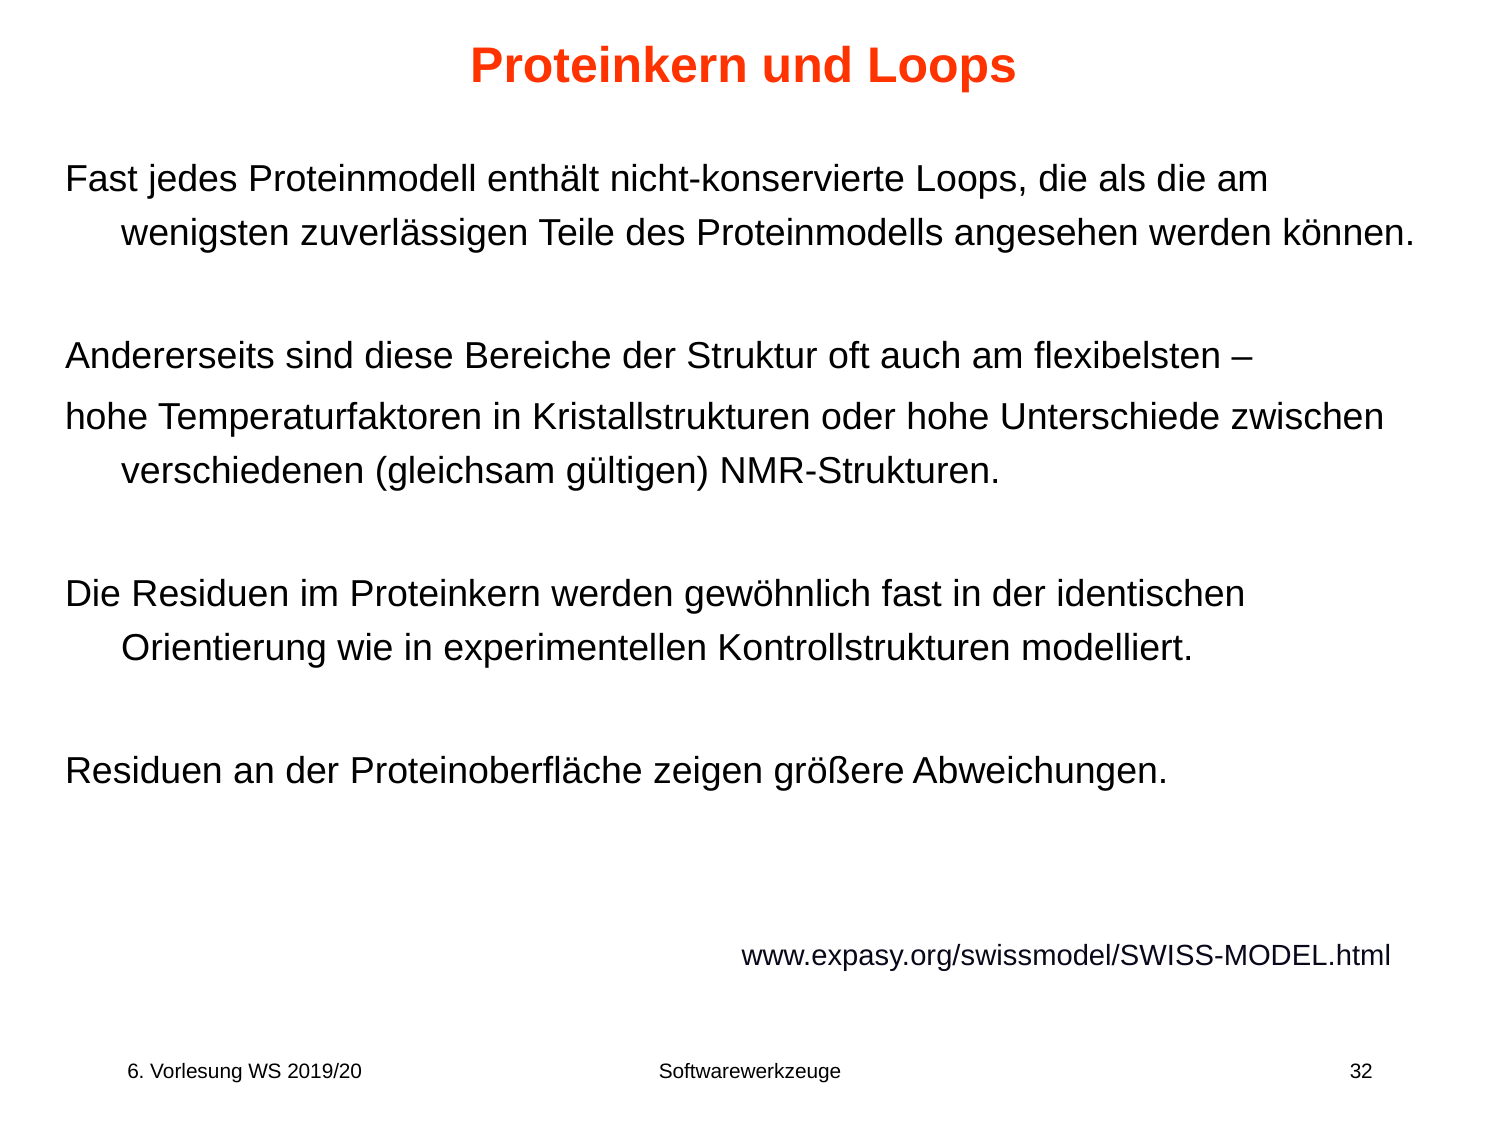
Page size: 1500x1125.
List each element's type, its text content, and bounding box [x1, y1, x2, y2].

text_box www.expasy.org/swissmodel/SWISS-MODEL.html [726, 928, 1407, 979]
list Fast jedes Proteinmodell enthält nicht-konservierte Loops, die als die am wenigsten zuverlässigen Teile des Proteinmodells angesehen werden können. Andererseits sind diese Bereiche der Struktur oft auch am flexibelsten – hohe Temperaturfaktoren in Kristallstrukturen oder hohe Unterschiede zwischen verschiedenen (gleichsam gültigen) NMR-Strukturen. Die Residuen im Proteinkern werden gewöhnlich fast in der identischen Orientierung wie in experimentellen Kontrollstrukturen modelliert. Residuen an der Proteinoberfläche zeigen größere Abweichungen. [50, 137, 1450, 835]
title Proteinkern und Loops [50, 37, 1438, 88]
